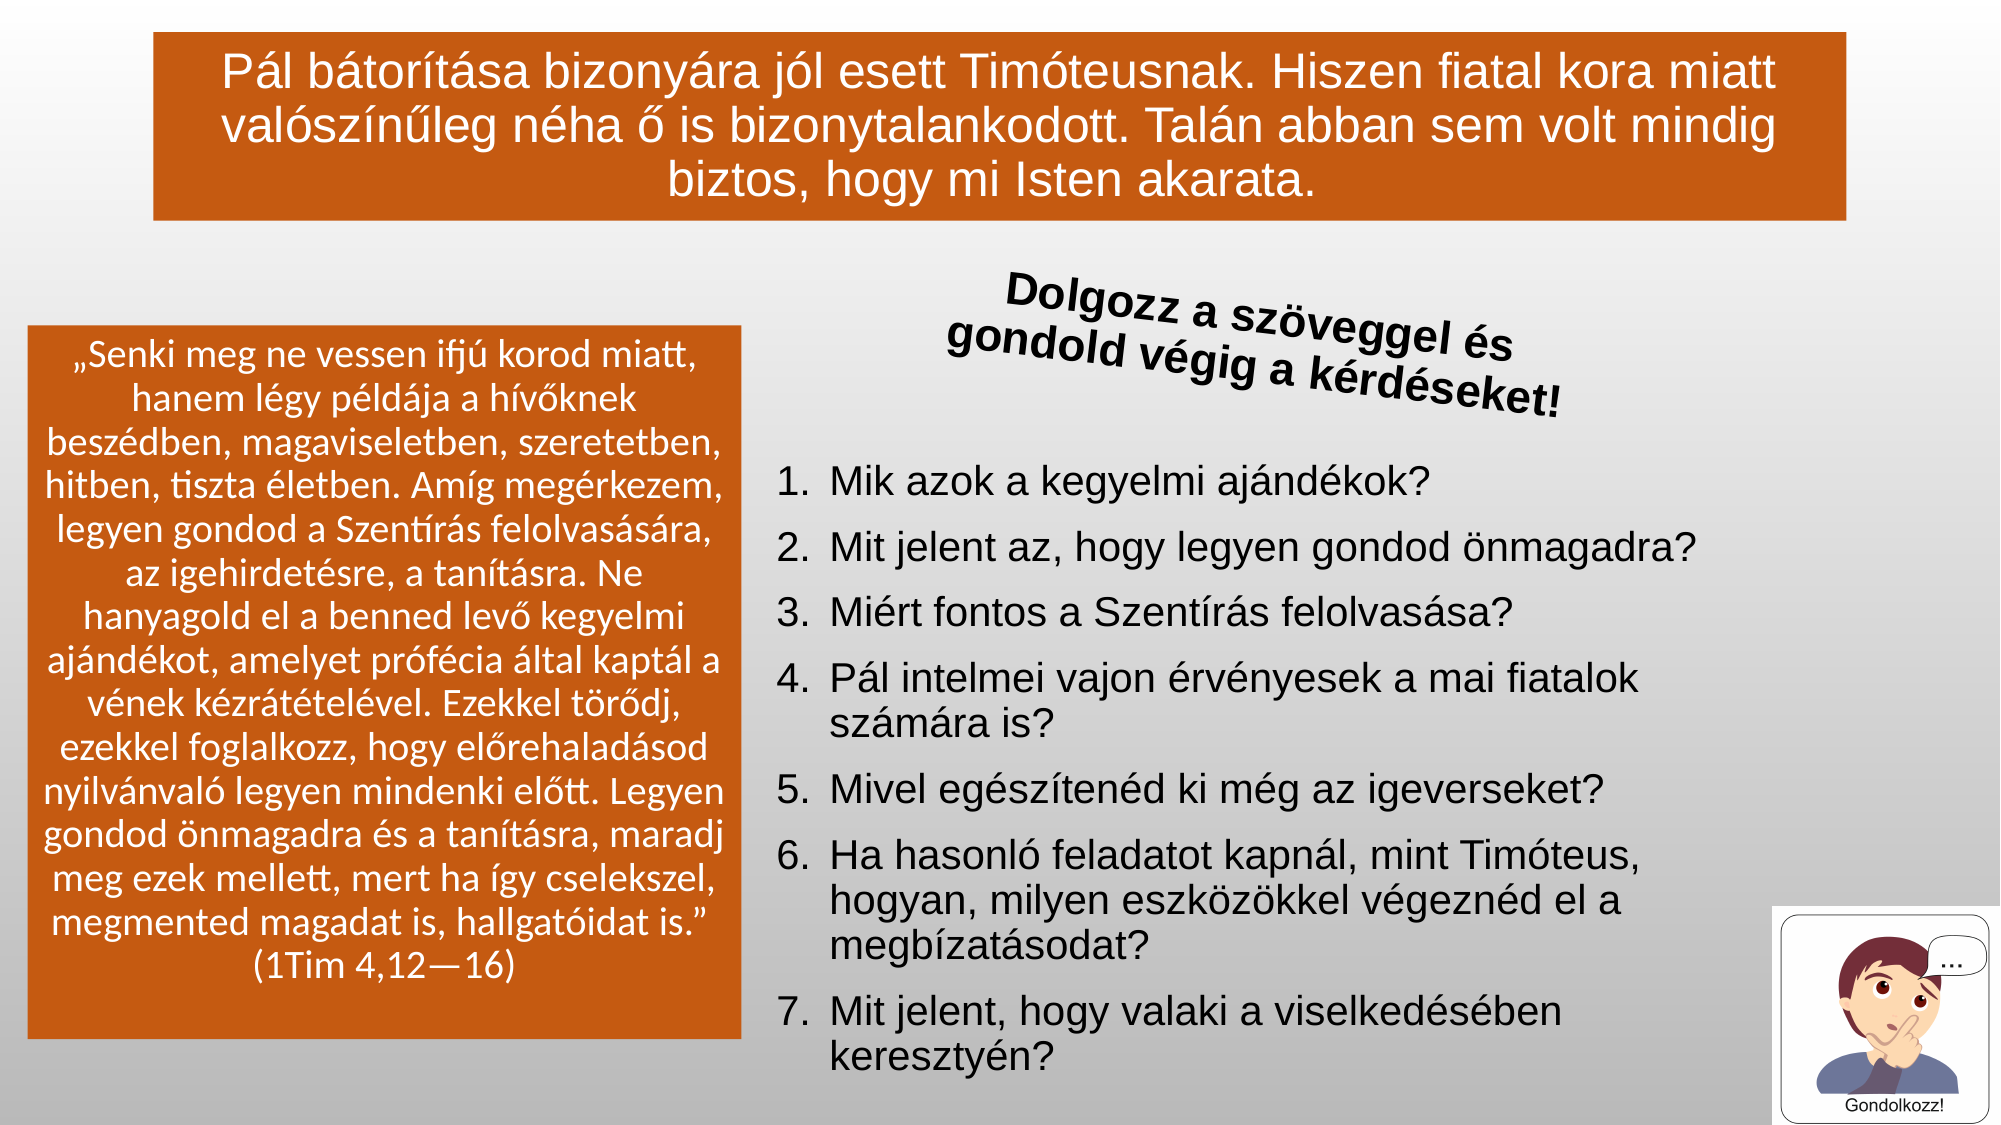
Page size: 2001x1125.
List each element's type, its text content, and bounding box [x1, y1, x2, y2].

text_box „Senki meg ne vessen ifjú korod miatt, hanem légy példája a hívőknek beszédben, magaviseletben, szeretetben, hitben, tiszta életben. Amíg megérkezem, legyen gondod a Szentírás felolvasására, az igehirdetésre, a tanításra. Ne hanyagold el a benned levő kegyelmi ajándékot, amelyet prófécia által kaptál a vének kézrátételével. Ezekkel törődj, ezekkel foglalkozz, hogy előrehaladásod nyilvánvaló legyen mindenki előtt. Legyen gondod önmagadra és a tanításra, maradj meg ezek mellett, mert ha így cselekszel, megmented magadat is, hallgatóidat is.” (1Tim 4,12—16) [27, 325, 742, 1040]
picture [1772, 906, 2000, 1125]
text_box Pál bátorítása bizonyára jól esett Timóteusnak. Hiszen fiatal kora miatt valószínűleg néha ő is bizonytalankodott. Talán abban sem volt mindig biztos, hogy mi Isten akarata. [153, 32, 1847, 221]
list Mik azok a kegyelmi ajándékok? Mit jelent az, hogy legyen gondod önmagadra? Miért fontos a Szentírás felolvasása? Pál intelmei vajon érvényesek a mai fiatalok számára is? Mivel egészítenéd ki még az igeverseket? Ha hasonló feladatot kapnál, mint Timóteus, hogyan, milyen eszközökkel végeznéd el a megbízatásodat? Mit jelent, hogy valaki a viselkedésében keresztyén? [761, 451, 1756, 1093]
text_box Dolgozz a szöveggel és gondold végig a kérdéseket! [926, 234, 1591, 438]
